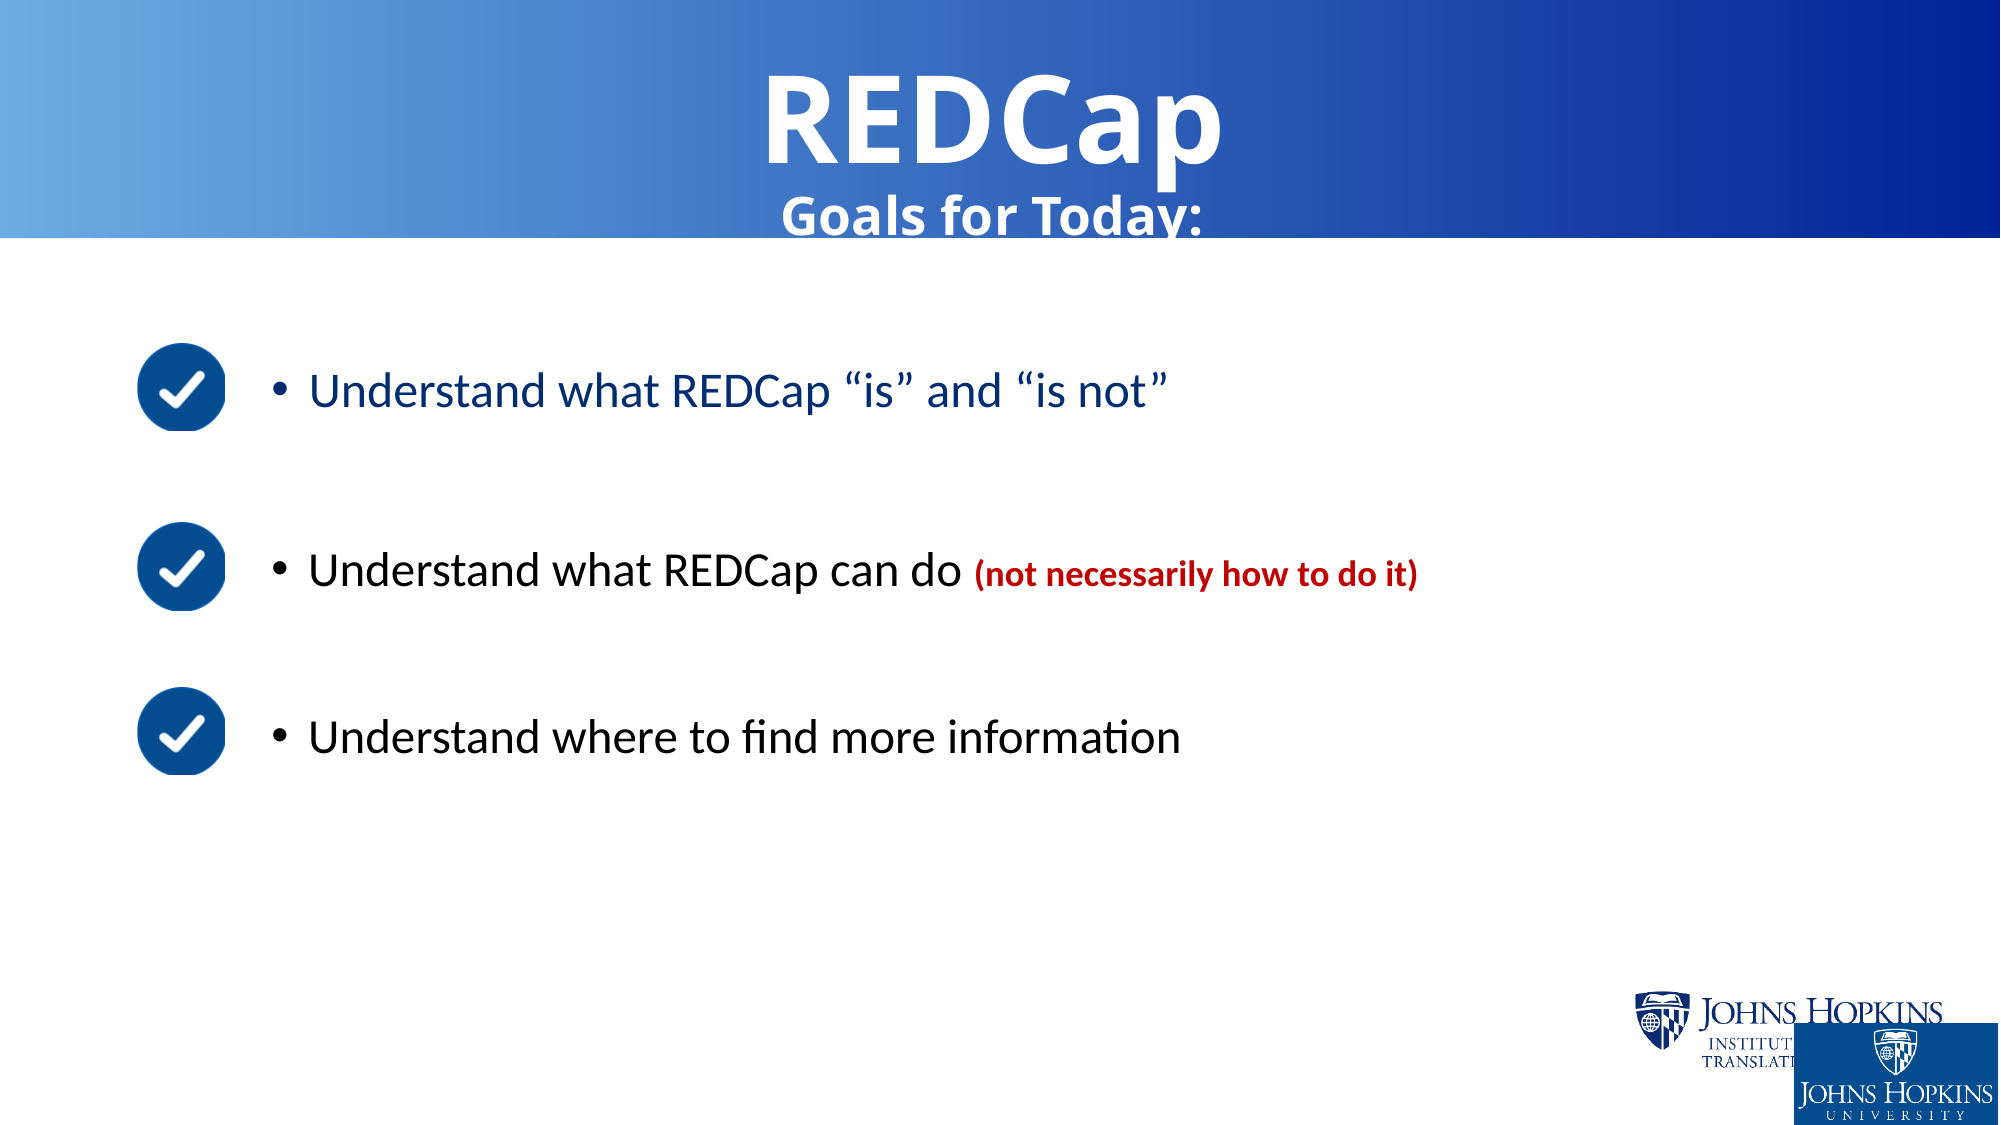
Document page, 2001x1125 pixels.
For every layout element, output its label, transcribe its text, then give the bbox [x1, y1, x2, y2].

text_box REDCap Goals for Today: [137, 50, 1847, 257]
text_box Understand what REDCap can do (not necessarily how to do it) [256, 536, 1485, 605]
picture [137, 522, 225, 611]
picture [1577, 933, 2000, 1125]
picture [137, 687, 225, 775]
list Understand what REDCap “is” and “is not” [256, 356, 1257, 431]
text_box Understand where to find more information [256, 703, 1294, 772]
picture [137, 343, 225, 431]
